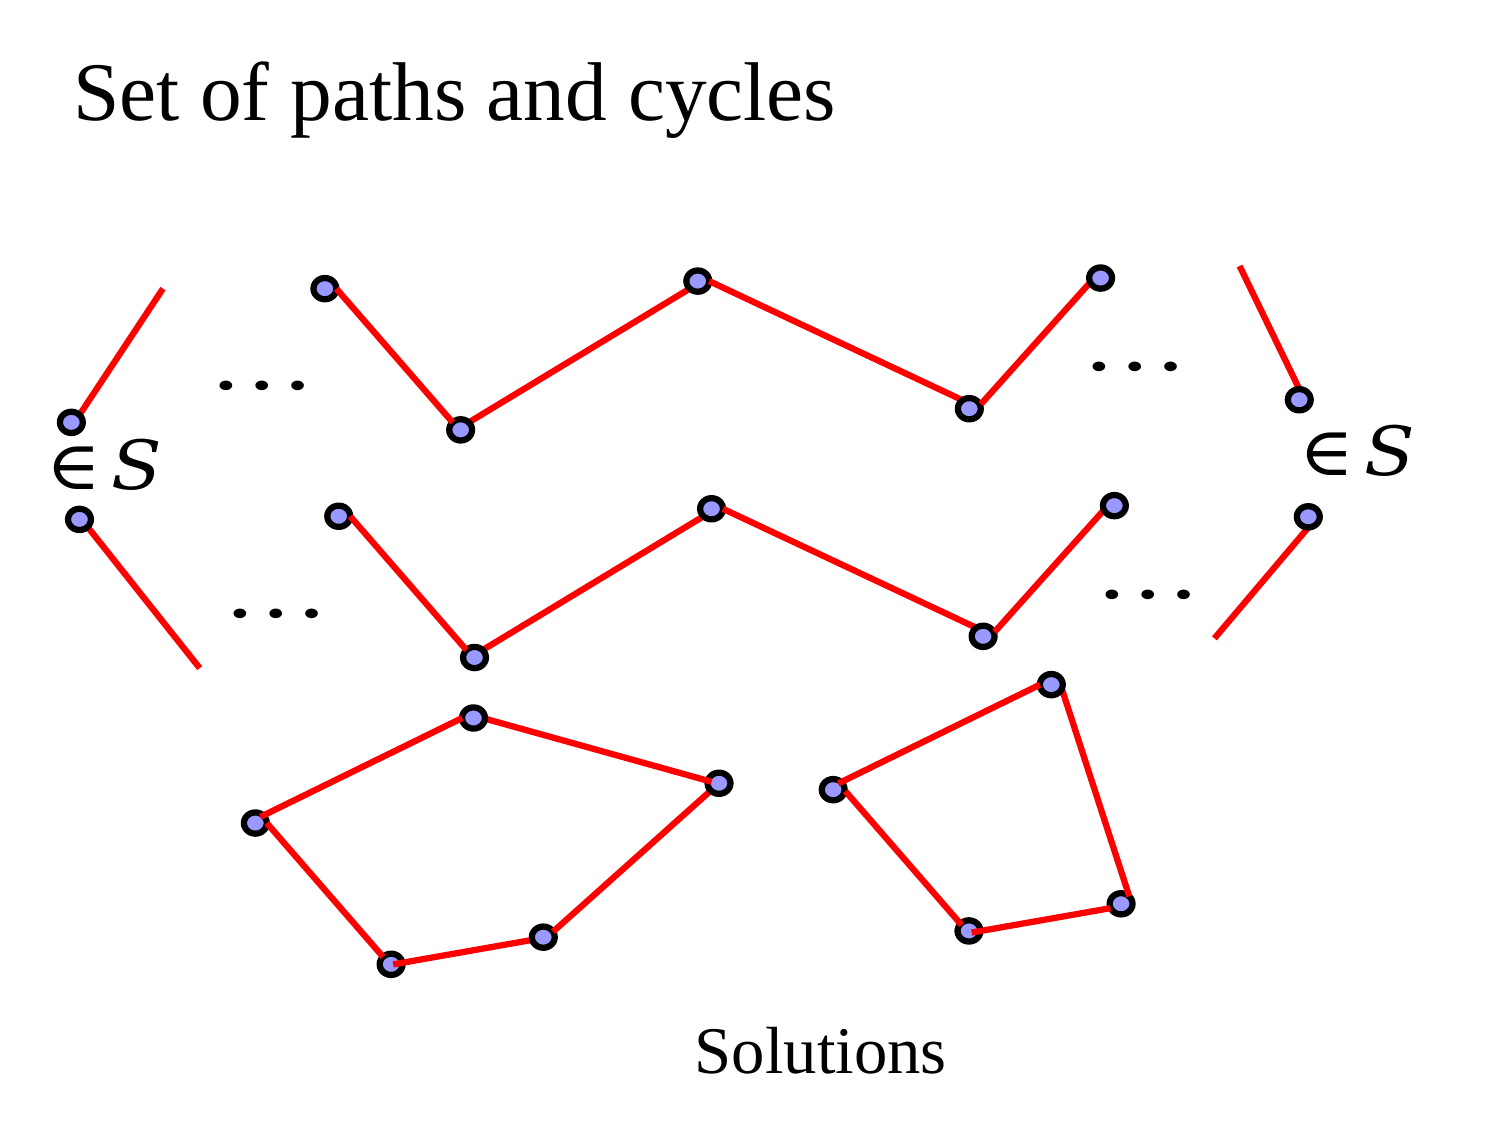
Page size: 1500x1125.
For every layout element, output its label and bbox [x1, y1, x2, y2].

text_box [0, 0, 1500, 213]
text_box [59, 265, 1320, 976]
